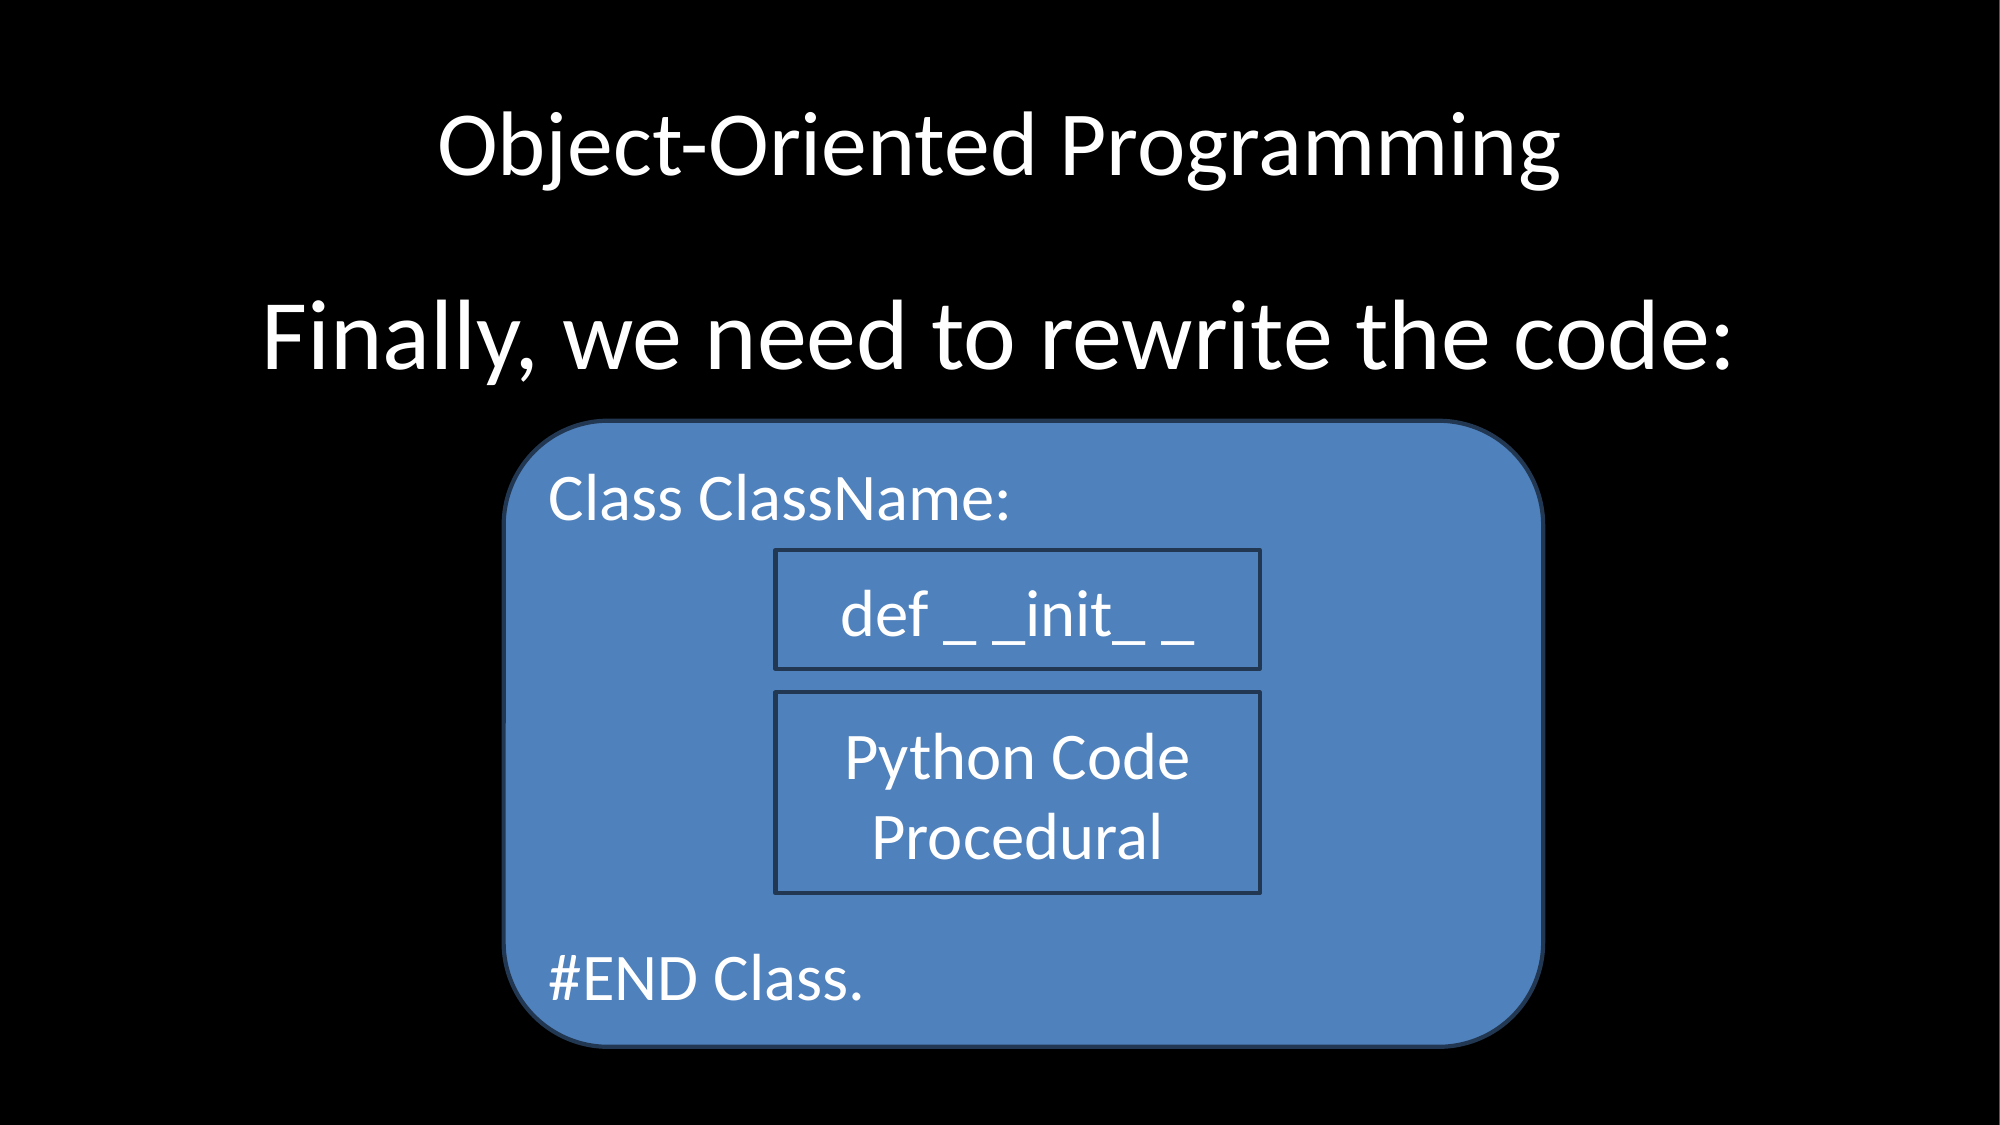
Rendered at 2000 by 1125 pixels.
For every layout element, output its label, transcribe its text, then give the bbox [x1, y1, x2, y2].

list Finally, we need to rewrite the code: [99, 262, 1900, 1005]
title Object-Oriented Programming [99, 45, 1900, 233]
text_box Class ClassName: #END Class. [521, 1005, 1525, 1049]
text_box Python Code Procedural [773, 690, 1262, 895]
text_box def _ _init_ _ [773, 548, 1262, 671]
